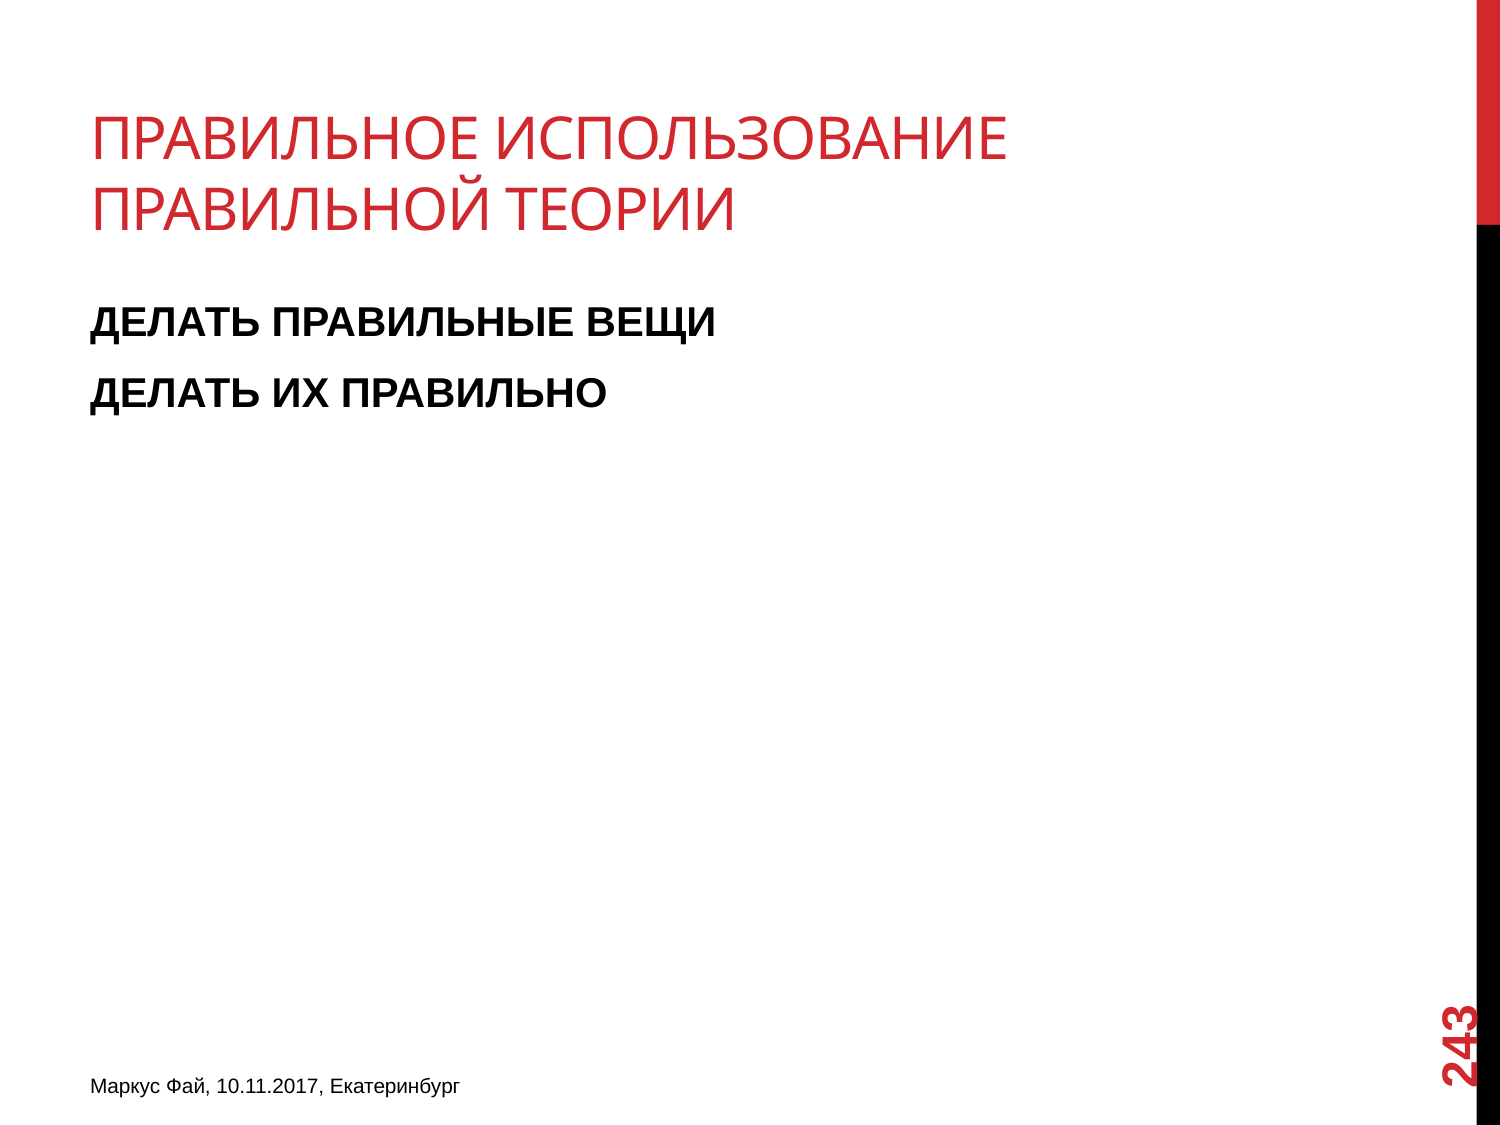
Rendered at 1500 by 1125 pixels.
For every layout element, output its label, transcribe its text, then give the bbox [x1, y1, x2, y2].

list ДЕЛАТЬ ПРАВИЛЬНЫЕ ВЕЩИ ДЕЛАТЬ ИХ ПРАВИЛЬНО [75, 287, 1325, 1005]
title ПРАВИЛЬНОЕ ИСПОЛЬЗОВАНИЕ ПРАВИЛЬНОЙ ТЕОРИИ [75, 25, 1025, 250]
slide_number 243 [1427, 887, 1488, 1104]
footer Маркус Фай, 10.11.2017, Екатеринбург [75, 1065, 638, 1112]
